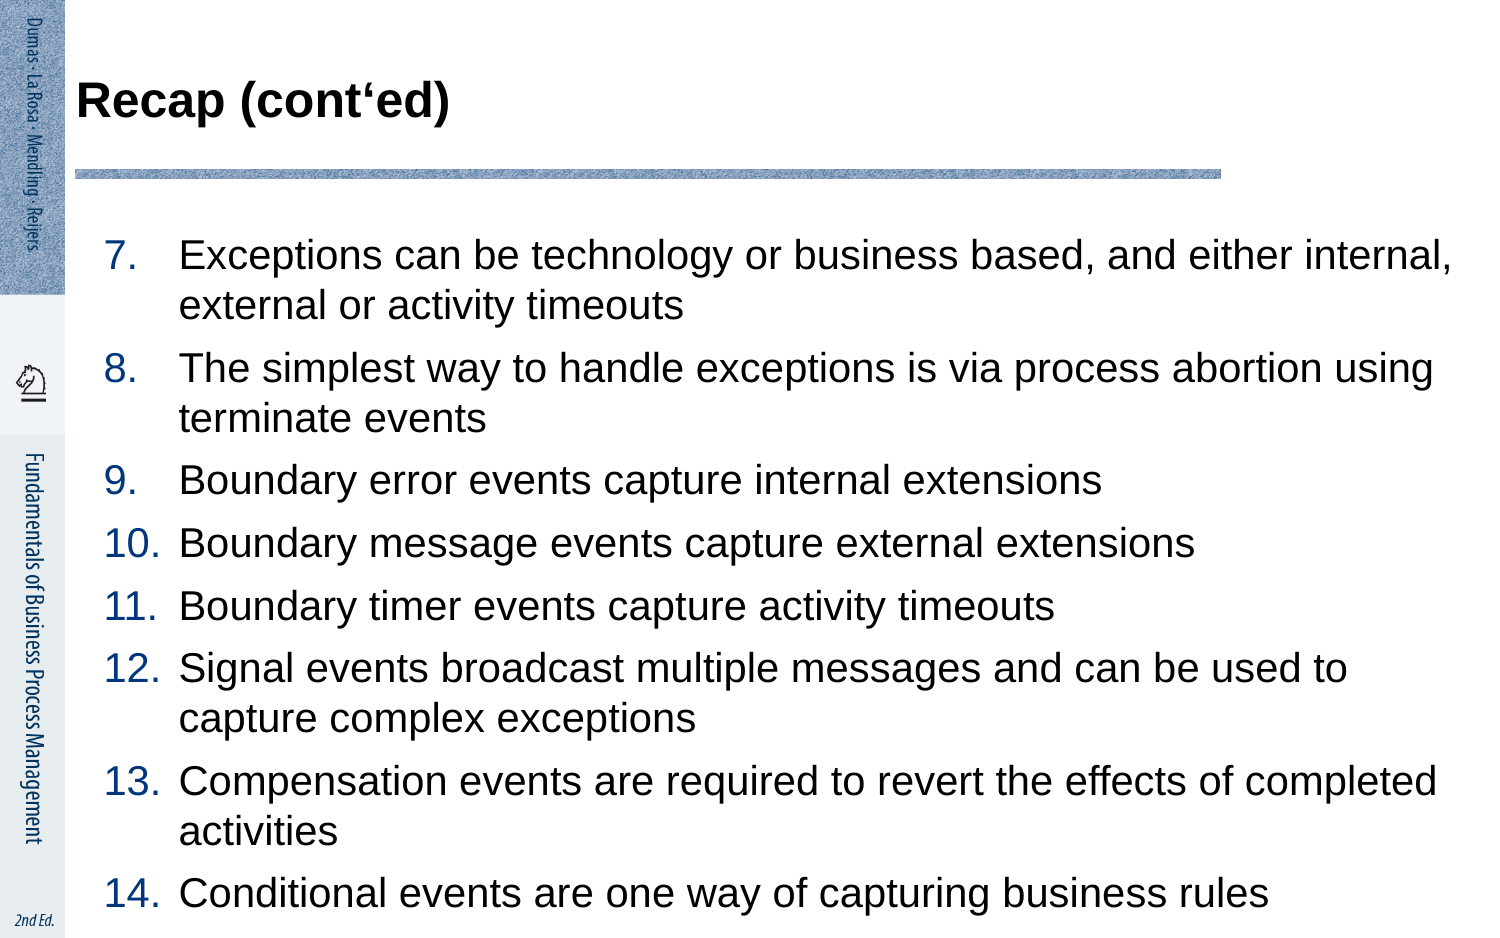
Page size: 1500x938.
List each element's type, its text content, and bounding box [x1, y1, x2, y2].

picture [75, 169, 1221, 179]
picture [0, 0, 65, 938]
list Exceptions can be technology or business based, and either internal, external or activity timeouts The simplest way to handle exceptions is via process abortion using terminate events Boundary error events capture internal extensions Boundary message events capture external extensions Boundary timer events capture activity timeouts Signal events broadcast multiple messages and can be used to capture complex exceptions Compensation events are required to revert the effects of completed activities Conditional events are one way of capturing business rules [103, 220, 1455, 938]
title Recap (cont‘ed) [75, 22, 1198, 172]
